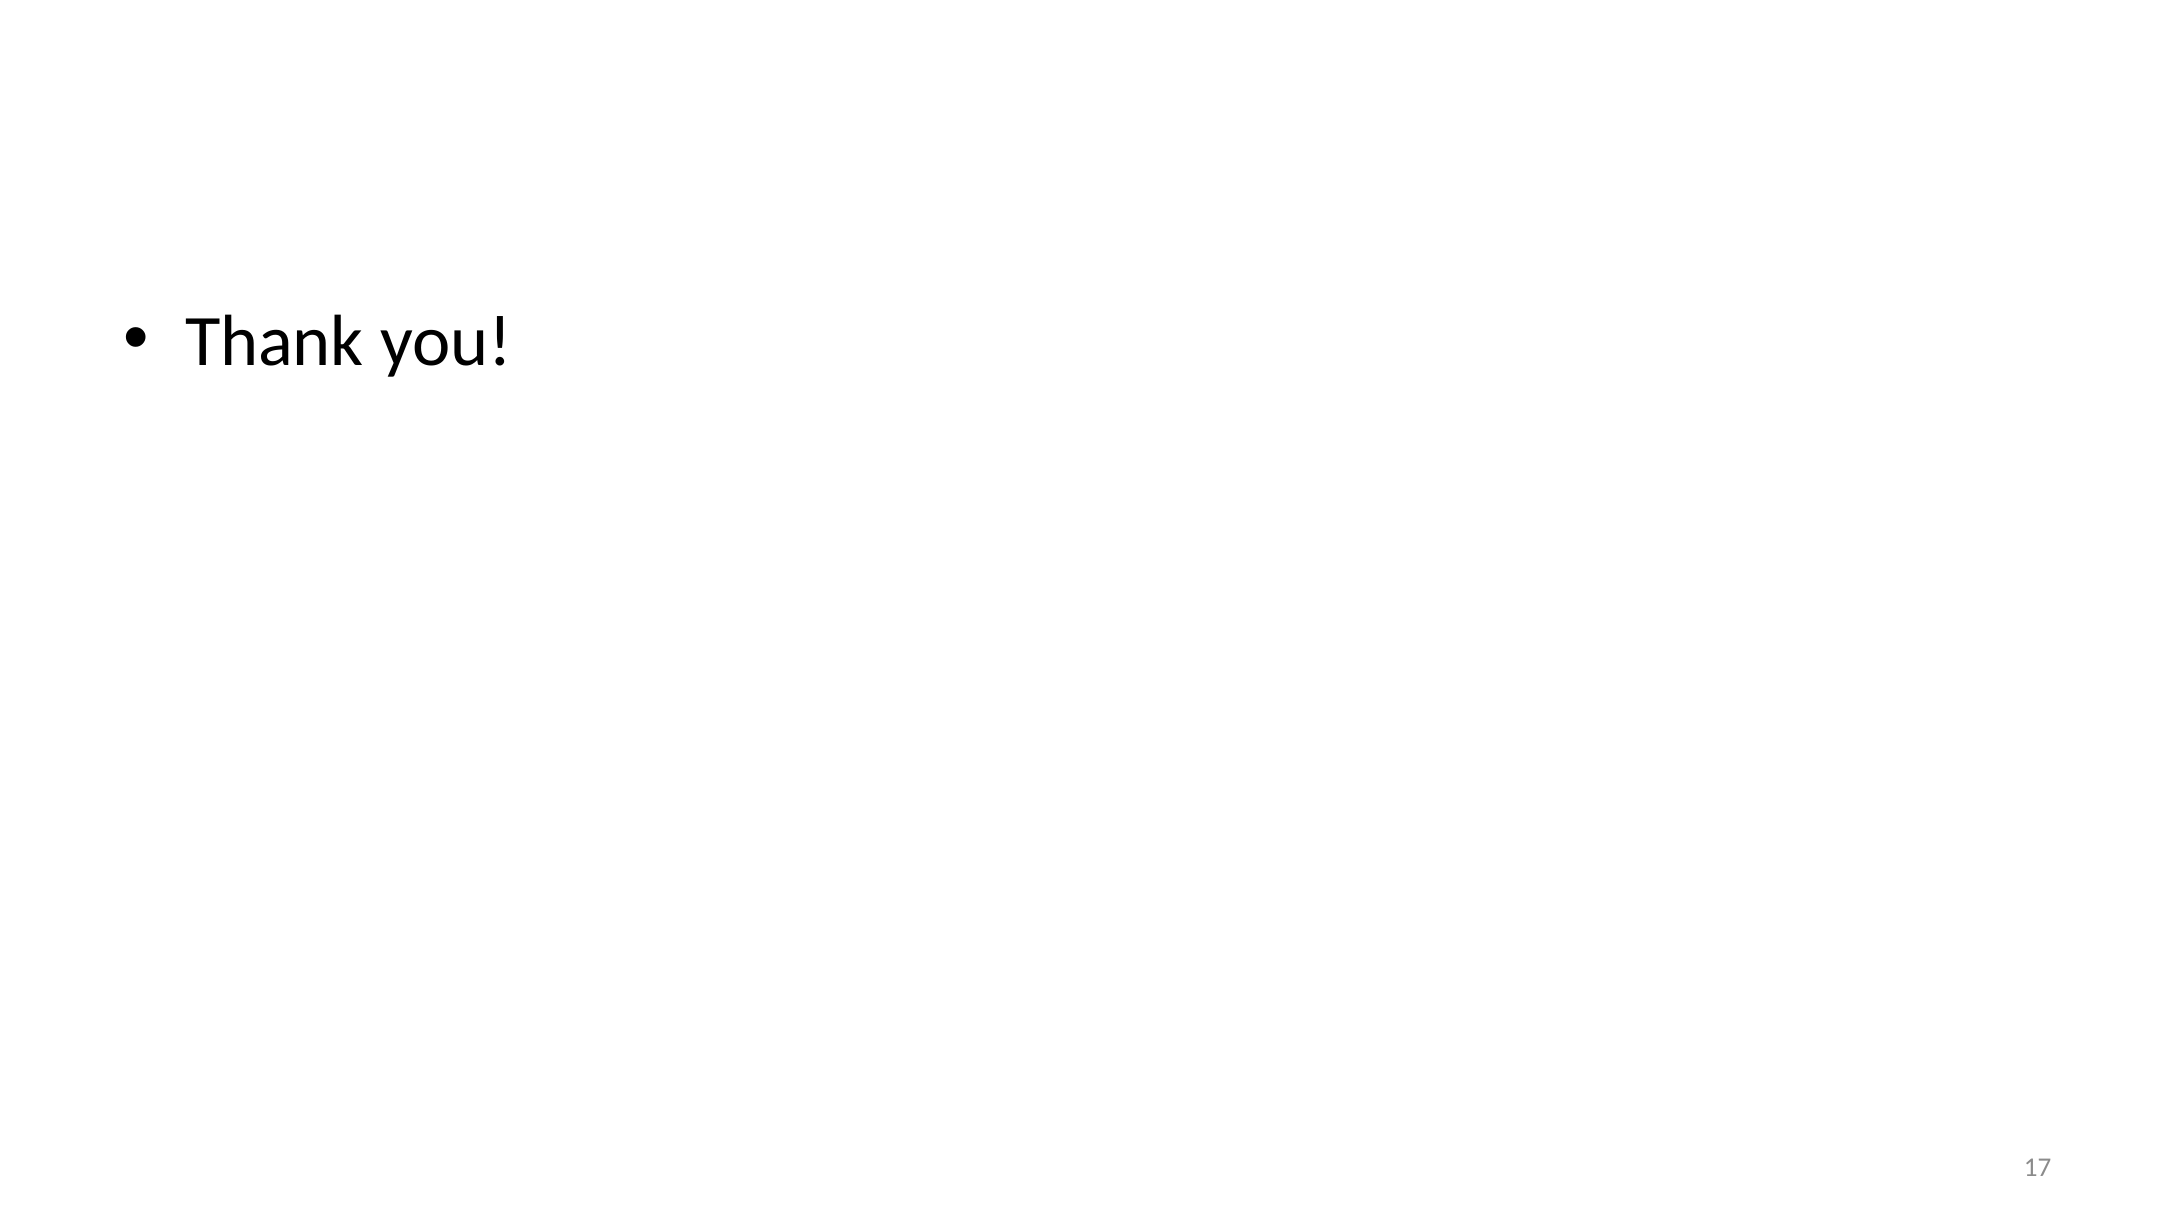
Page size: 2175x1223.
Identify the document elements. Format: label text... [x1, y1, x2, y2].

list Thank you! [108, 285, 2067, 1092]
slide_number 17 [1558, 1132, 2067, 1198]
